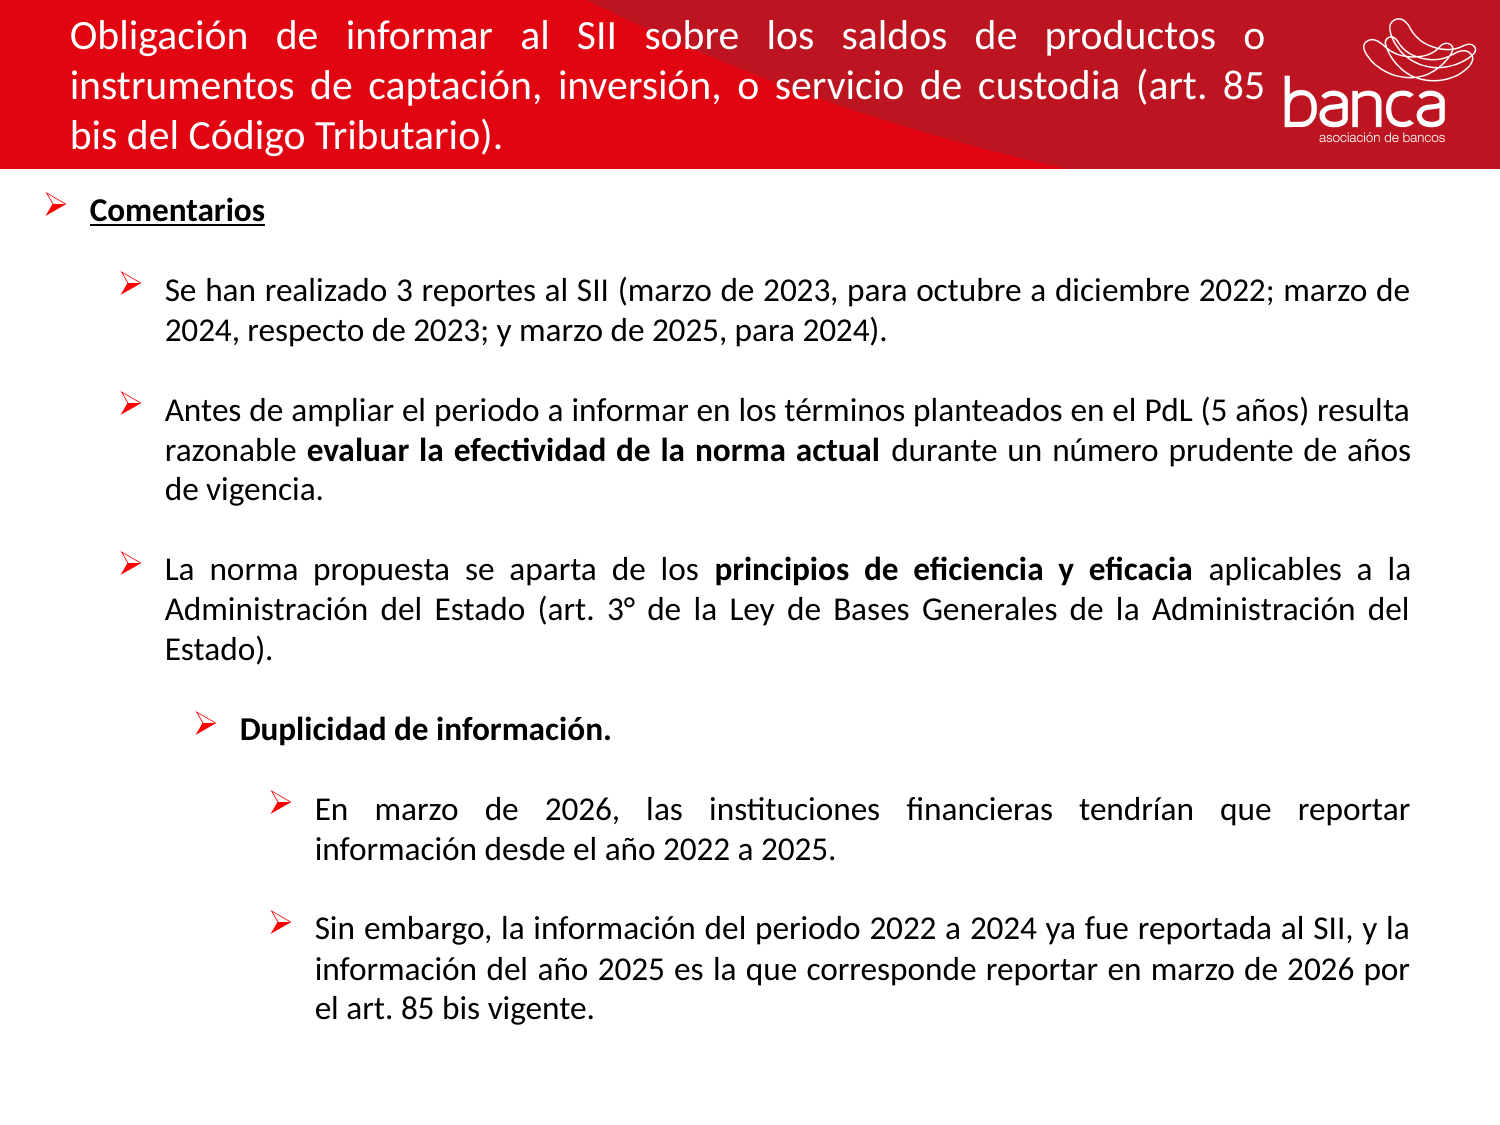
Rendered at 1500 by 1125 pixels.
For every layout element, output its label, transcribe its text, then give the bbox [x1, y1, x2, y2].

text_box Comentarios Se han realizado 3 reportes al SII (marzo de 2023, para octubre a diciembre 2022; marzo de 2024, respecto de 2023; y marzo de 2025, para 2024). Antes de ampliar el periodo a informar en los términos planteados en el PdL (5 años) resulta razonable evaluar la efectividad de la norma actual durante un número prudente de años de vigencia. La norma propuesta se aparta de los principios de eficiencia y eficacia aplicables a la Administración del Estado (art. 3° de la Ley de Bases Generales de la Administración del Estado). Duplicidad de información. En marzo de 2026, las instituciones financieras tendrían que reportar información desde el año 2022 a 2025. Sin embargo, la información del periodo 2022 a 2024 ya fue reportada al SII, y la información del año 2025 es la que corresponde reportar en marzo de 2026 por el art. 85 bis vigente. [28, 180, 1427, 1114]
text_box Obligación de informar al SII sobre los saldos de productos o instrumentos de captación, inversión, o servicio de custodia (art. 85 bis del Código Tributario). [55, 0, 1282, 165]
picture [0, 0, 1500, 169]
